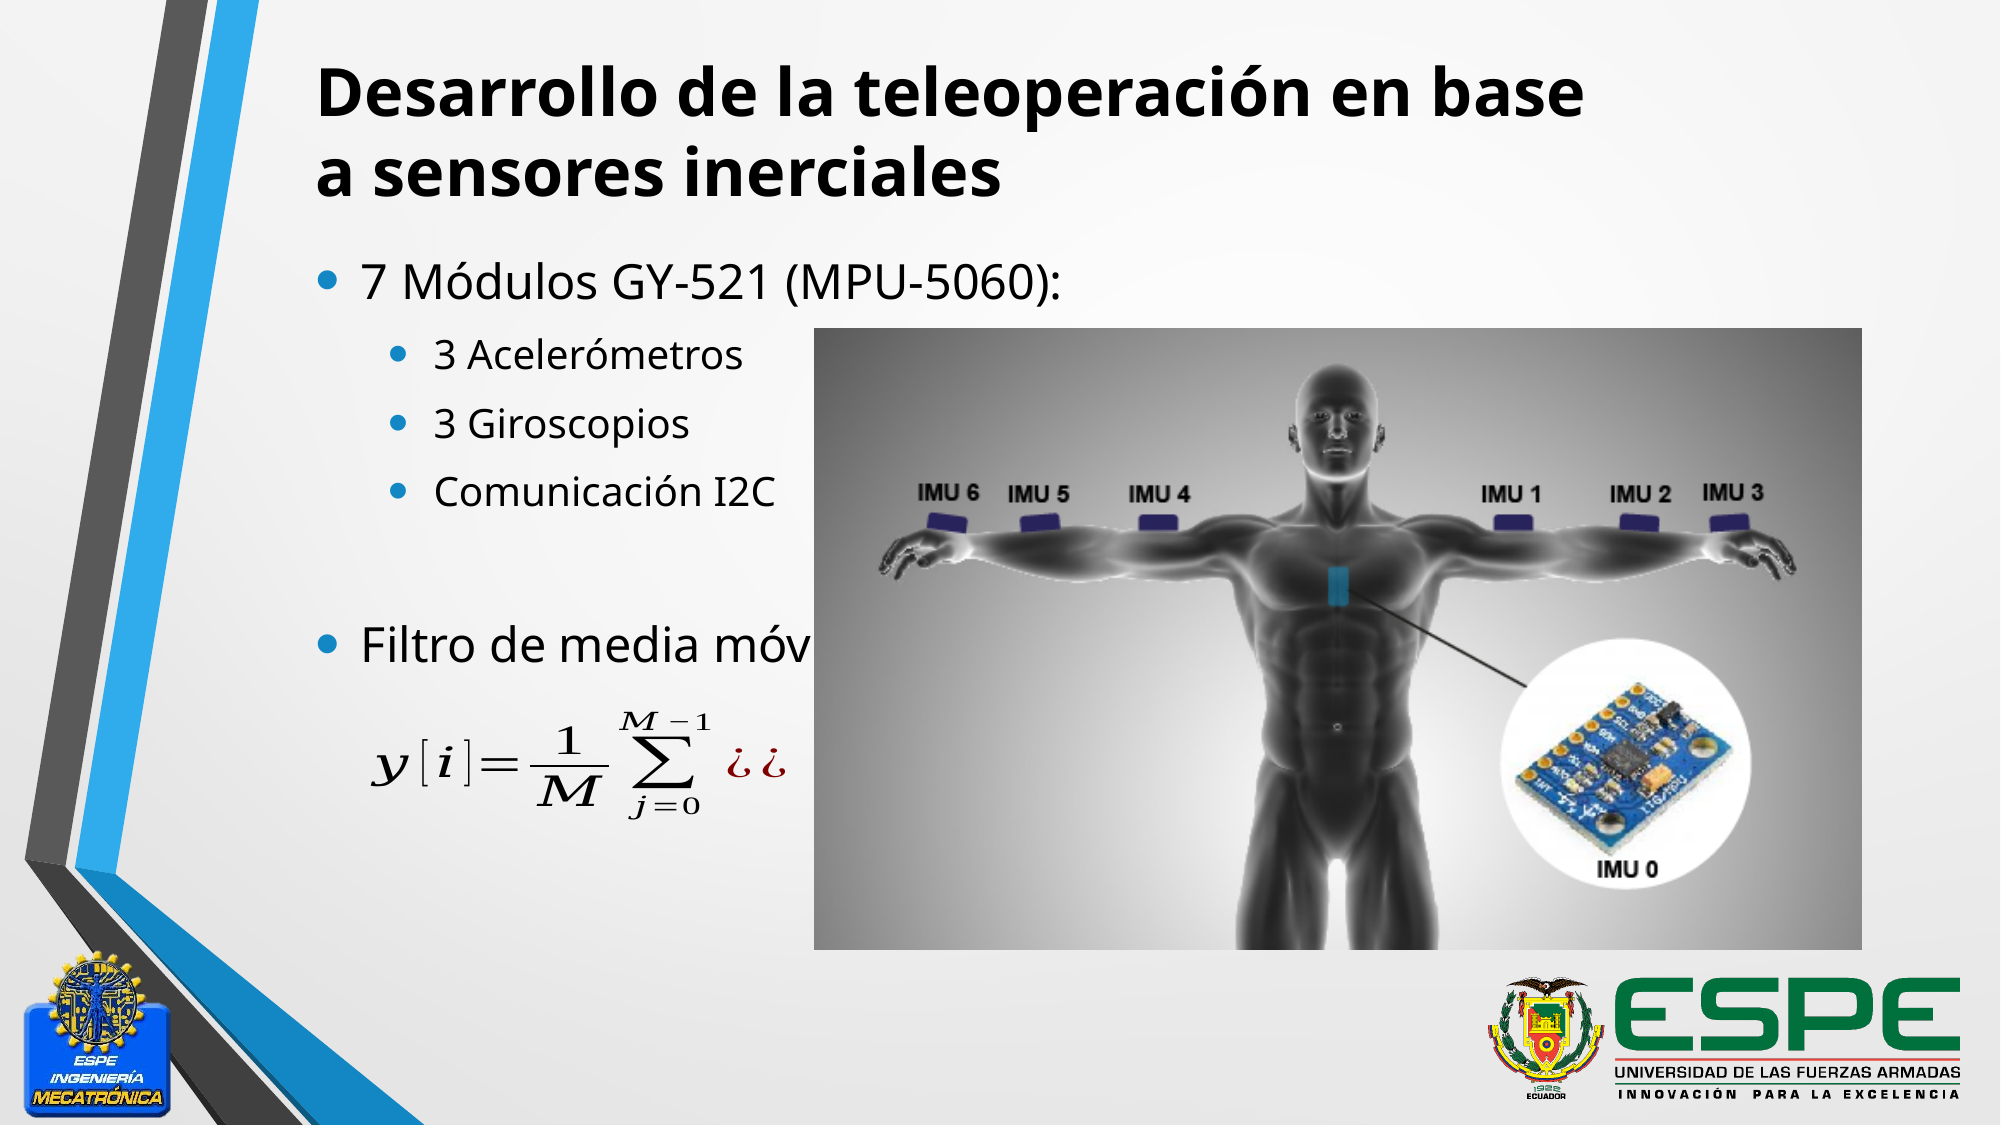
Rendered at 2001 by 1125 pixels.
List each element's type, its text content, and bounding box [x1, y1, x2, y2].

picture [19, 949, 178, 1125]
picture [814, 327, 1862, 951]
list 7 Módulos GY-521 (MPU-5060): 3 Acelerómetros 3 Giroscopios Comunicación I2C Filtro de media móvil [300, 215, 1081, 707]
title Desarrollo de la teleoperación en base a sensores inerciales [300, 44, 1621, 216]
picture [1488, 976, 1960, 1099]
